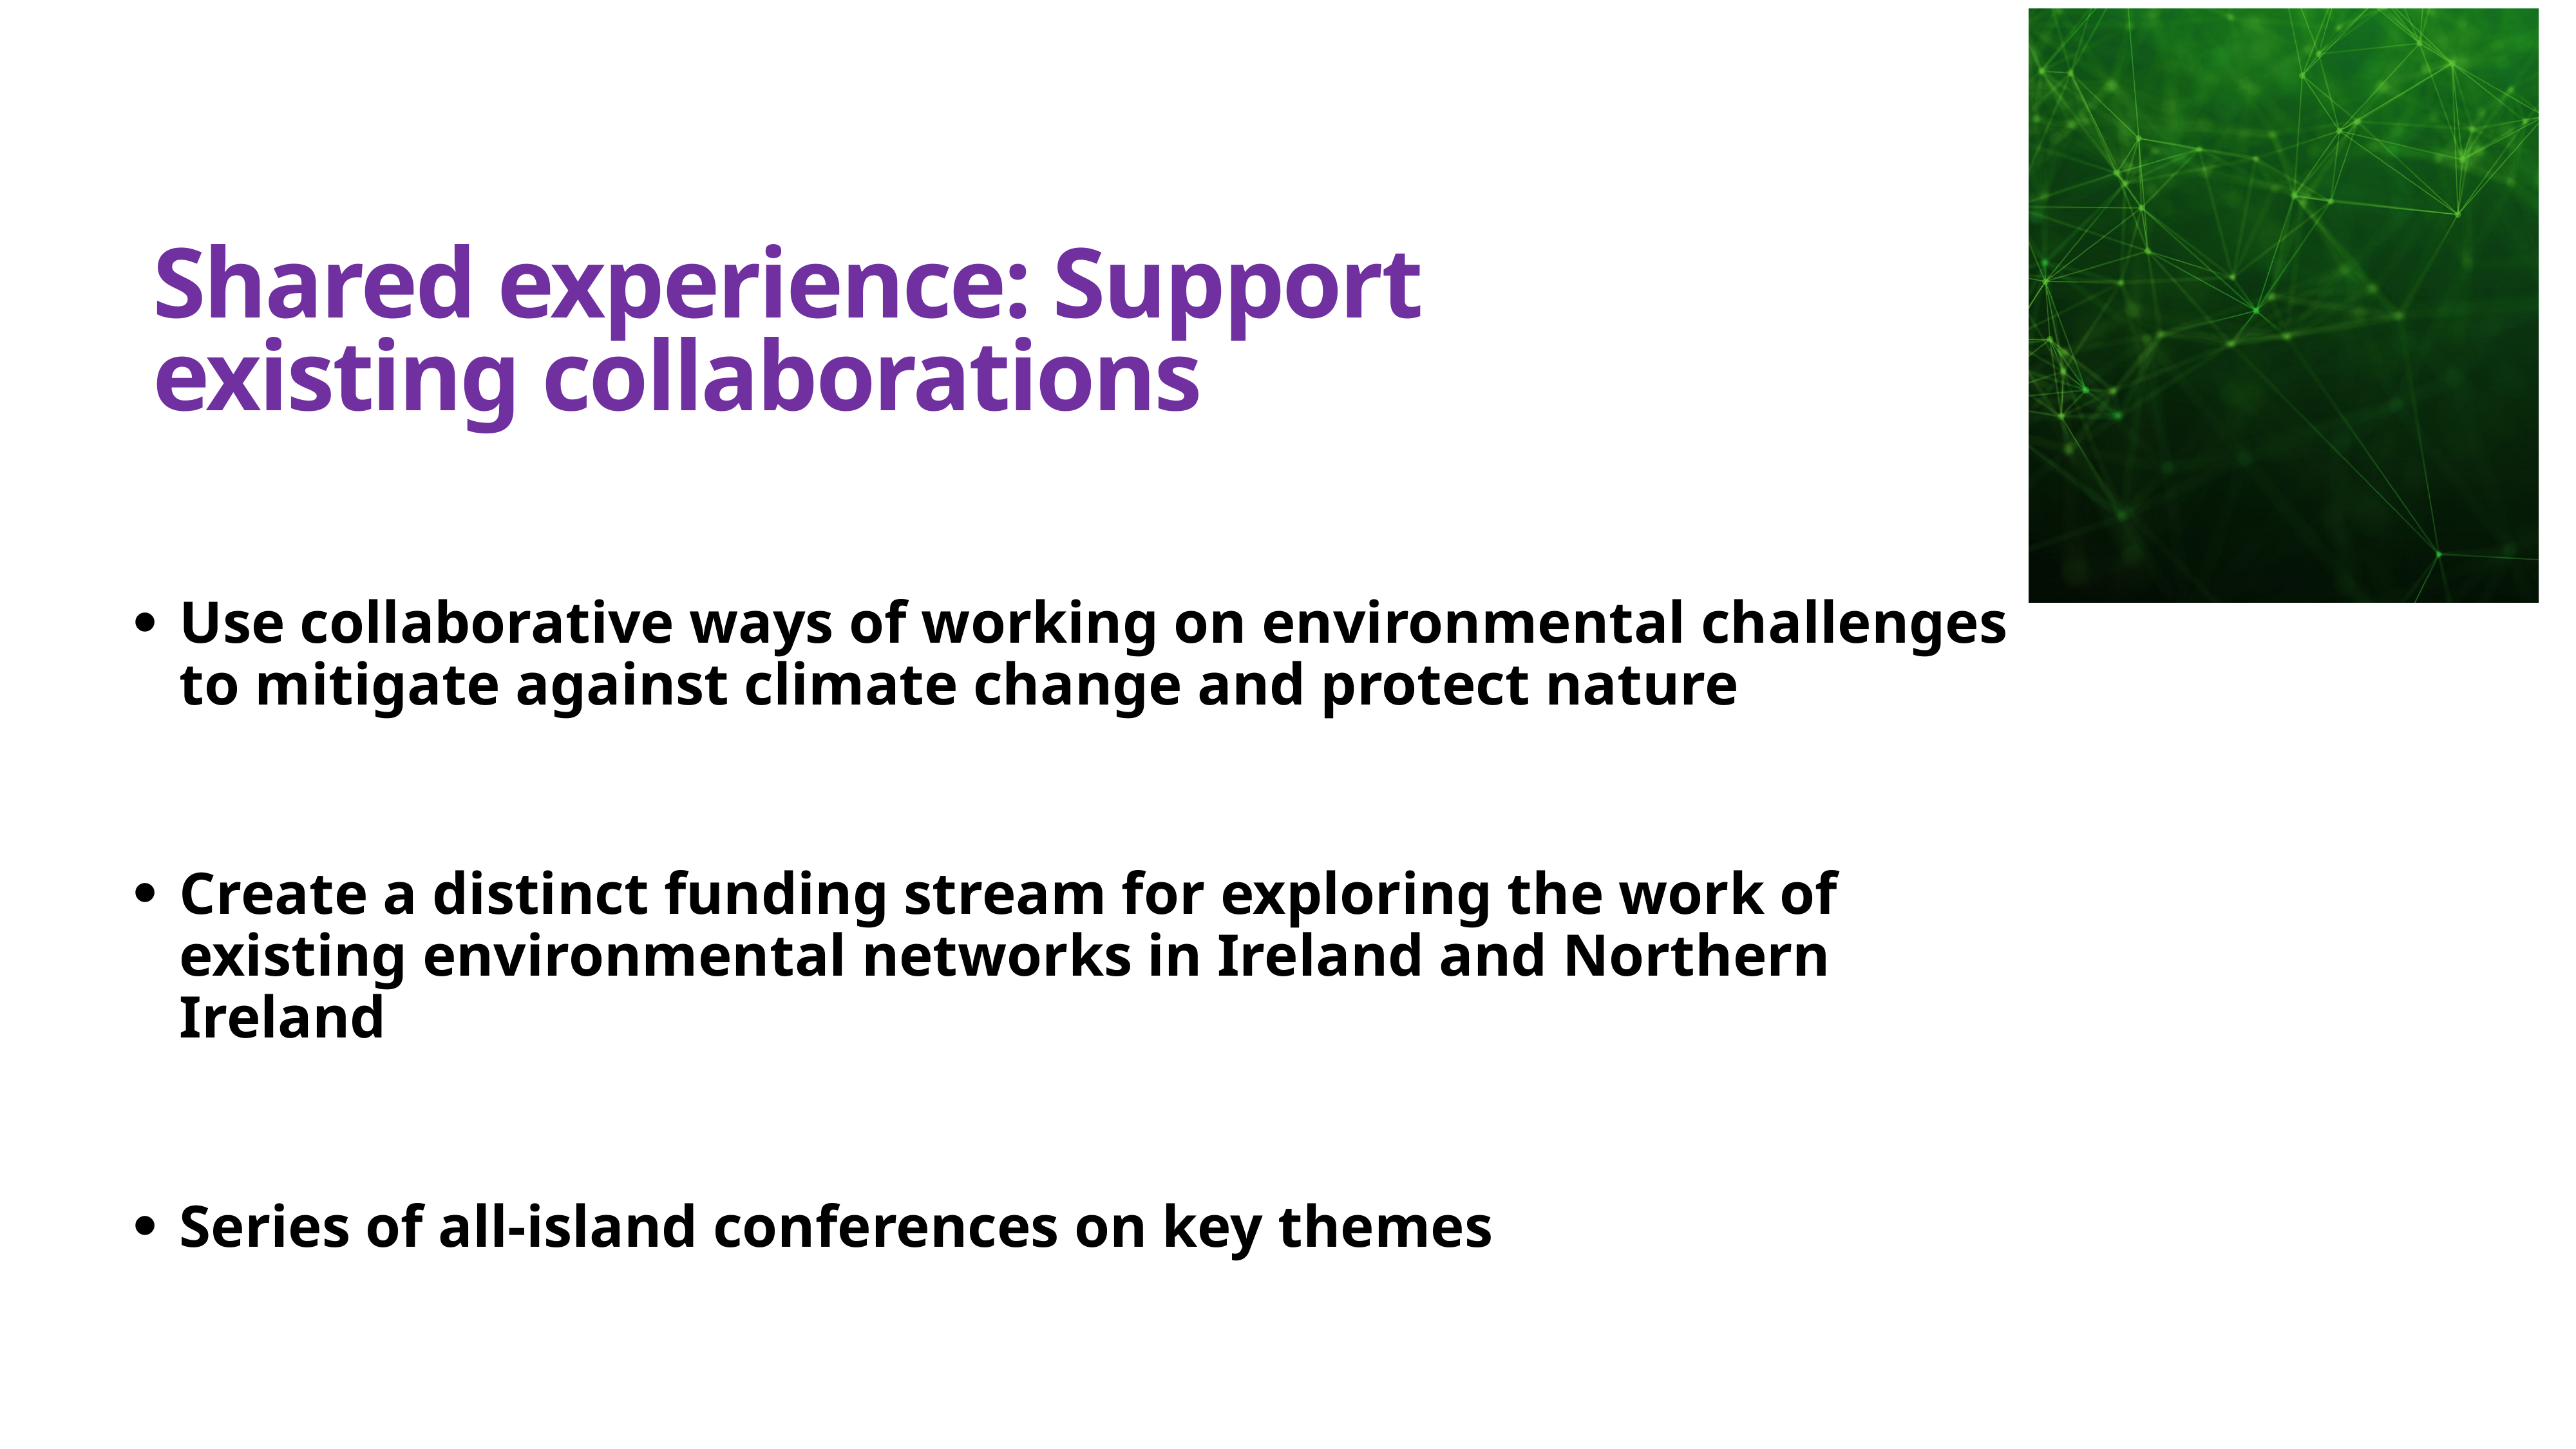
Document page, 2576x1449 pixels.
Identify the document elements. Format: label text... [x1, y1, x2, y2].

list Use collaborative ways of working on environmental challenges to mitigate against climate change and protect nature Create a distinct funding stream for exploring the work of existing environmental networks in Ireland and Northern Ireland Series of all-island conferences on key themes [127, 587, 2029, 1316]
picture [2028, 8, 2539, 603]
title Shared experience: Support existing collaborations [147, 214, 1784, 435]
